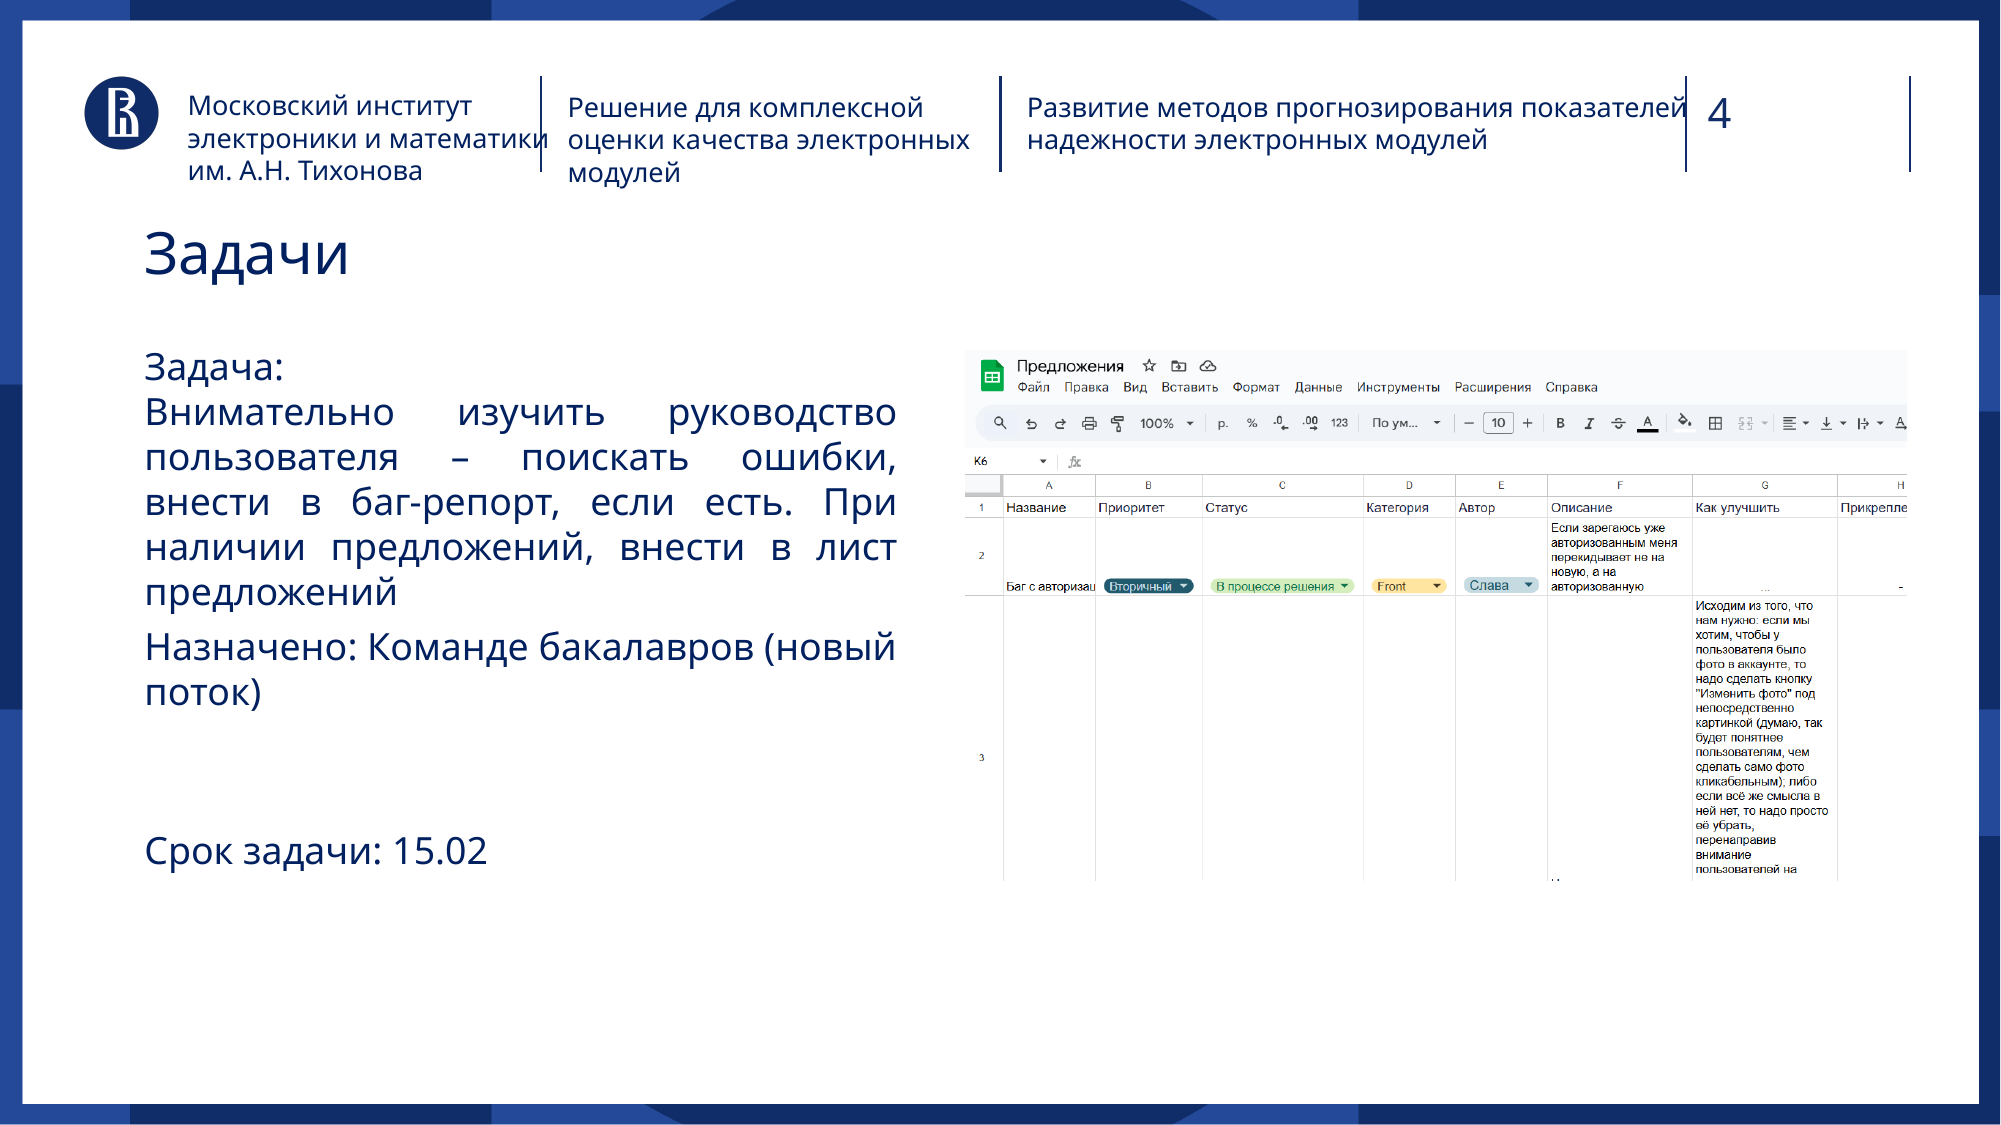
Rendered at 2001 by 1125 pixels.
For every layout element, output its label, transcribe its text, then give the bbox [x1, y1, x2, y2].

text_box Задача: Внимательно изучить руководство пользователя – поискать ошибки, внести в баг-репорт, если есть. При наличии предложений, внести в лист предложений [129, 335, 913, 615]
text_box Срок задачи: 15.02 [129, 819, 832, 880]
list Решение для комплексной оценки качества электронных модулей [567, 90, 1000, 190]
picture [0, 0, 2001, 1125]
text_box Назначено: Команде бакалавров (новый поток) [129, 615, 965, 766]
list Московский институт электроники и математики им. А.Н. Тихонова [187, 88, 553, 190]
list Развитие методов прогнозирования показателей надежности электронных модулей [1026, 90, 1689, 157]
text_box Задачи [129, 209, 966, 294]
